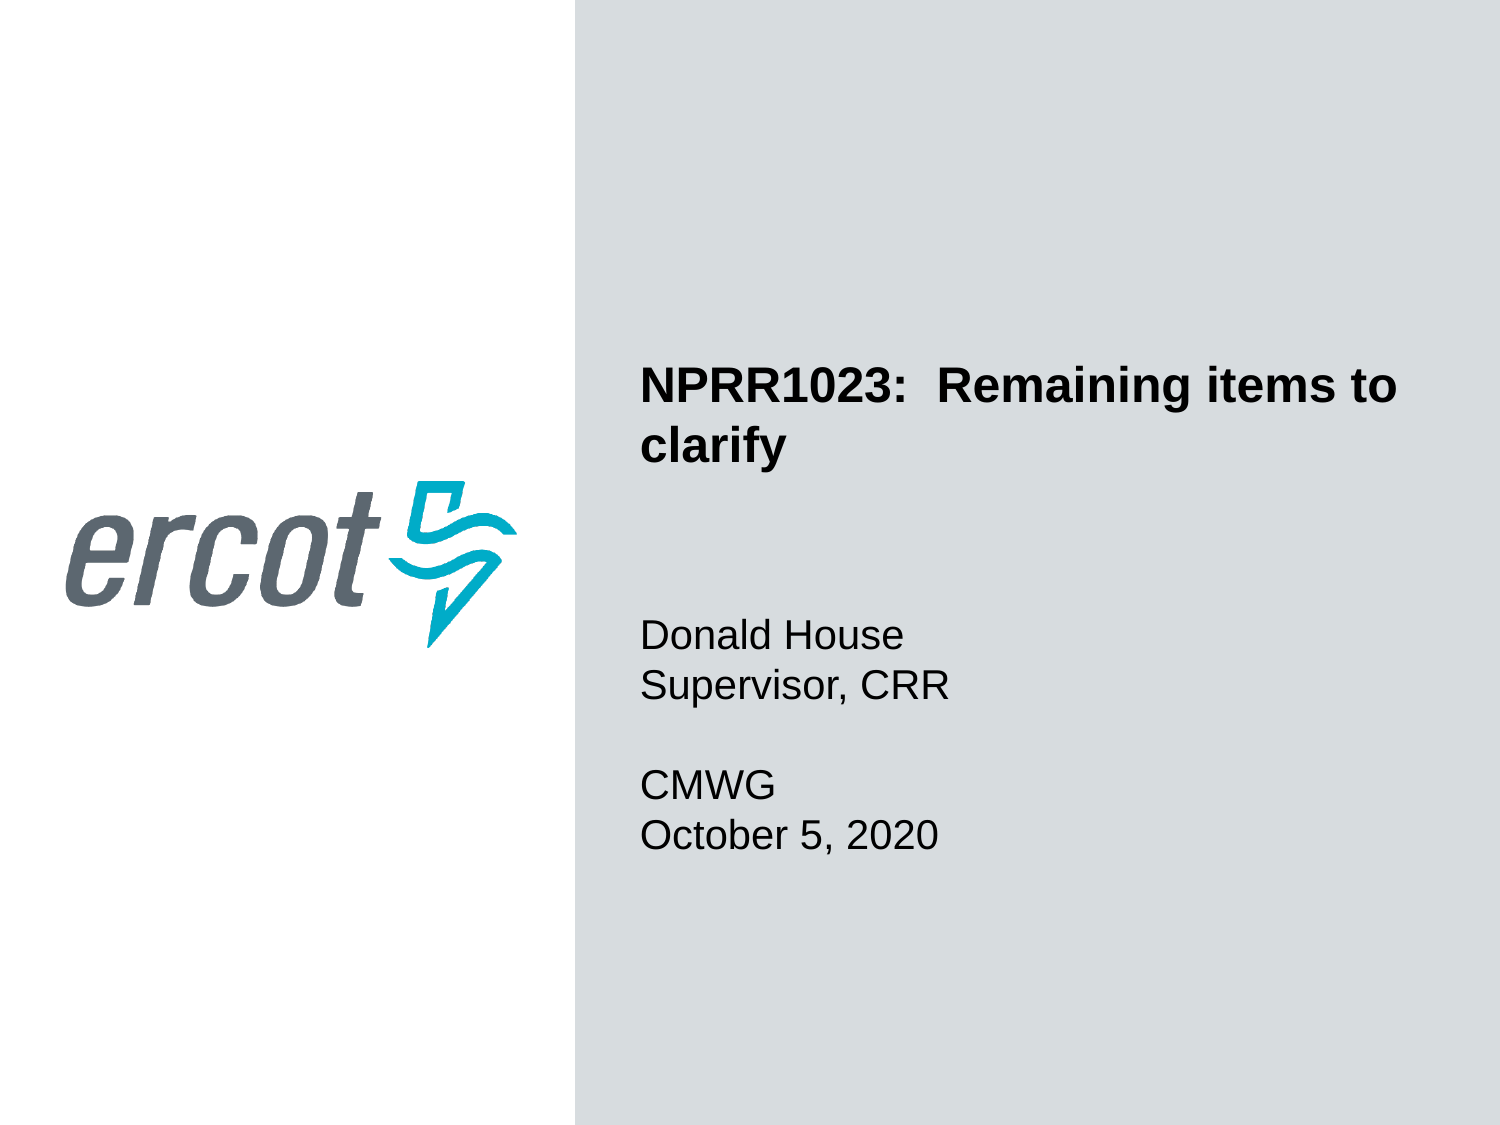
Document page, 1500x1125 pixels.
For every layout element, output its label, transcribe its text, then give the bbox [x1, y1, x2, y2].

picture [56, 471, 525, 654]
text_box NPRR1023: Remaining items to clarify Donald House Supervisor, CRR CMWG October 5, 2020 [624, 345, 1500, 866]
